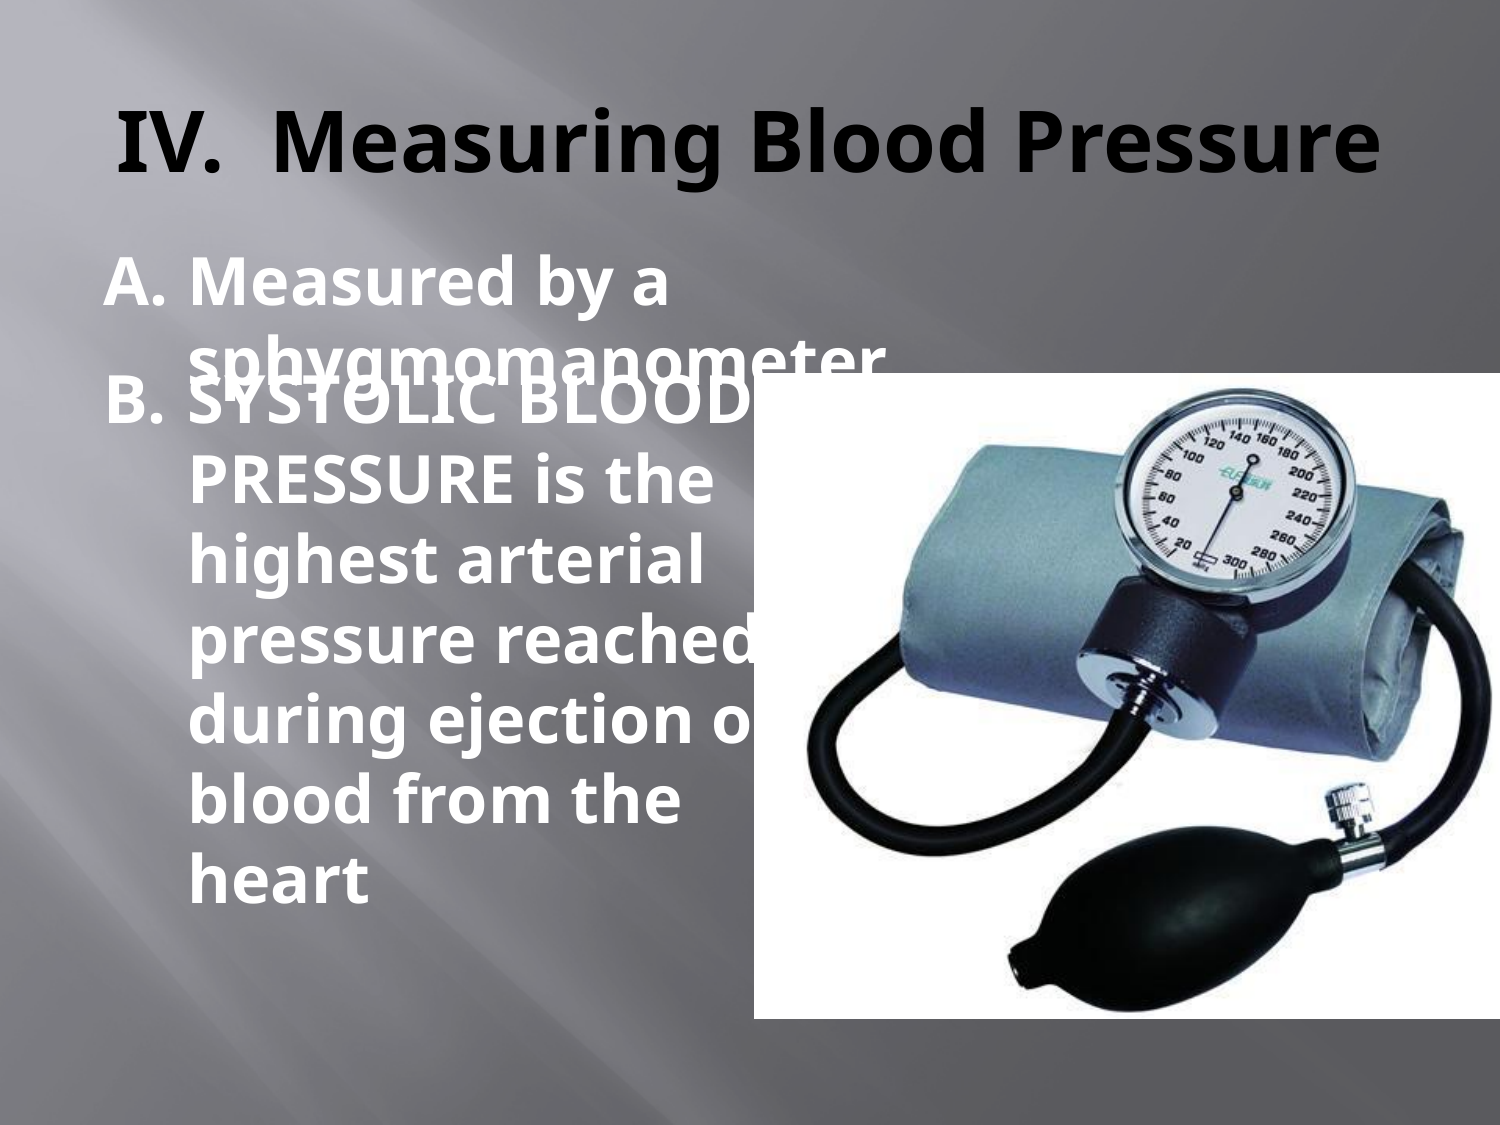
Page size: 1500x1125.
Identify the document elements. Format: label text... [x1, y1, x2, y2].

picture [754, 373, 1500, 1020]
text_box Measured by a sphygmomanometer. [88, 231, 1412, 373]
text_box SYSTOLIC BLOOD PRESSURE is the highest arterial pressure reached during ejection of blood from the heart [88, 349, 798, 970]
title IV. Measuring Blood Pressure [75, 45, 1425, 233]
